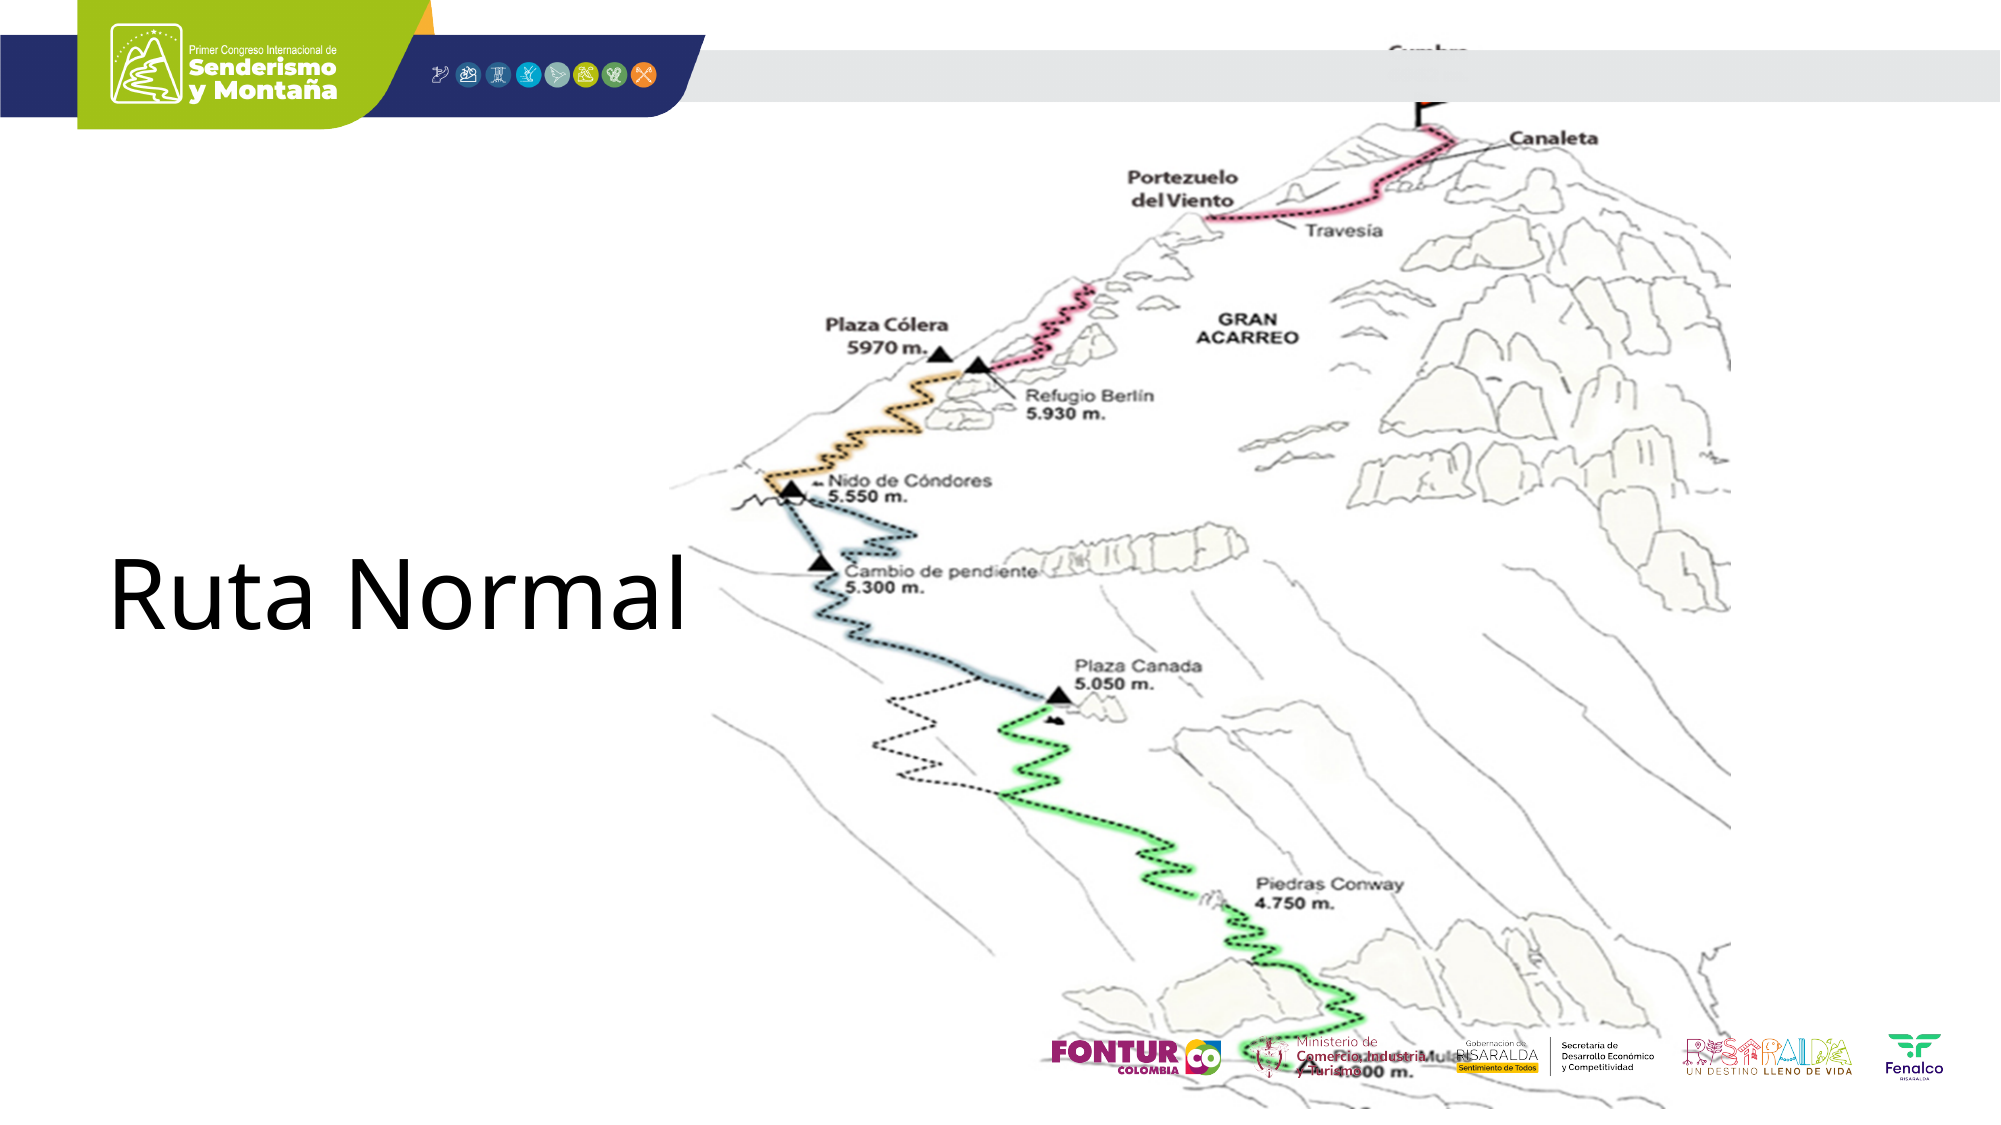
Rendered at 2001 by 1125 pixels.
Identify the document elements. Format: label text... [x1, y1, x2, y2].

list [669, 152, 1731, 1109]
picture [0, 0, 2000, 152]
picture [988, 973, 2000, 1125]
title Ruta Normal [91, 535, 669, 661]
